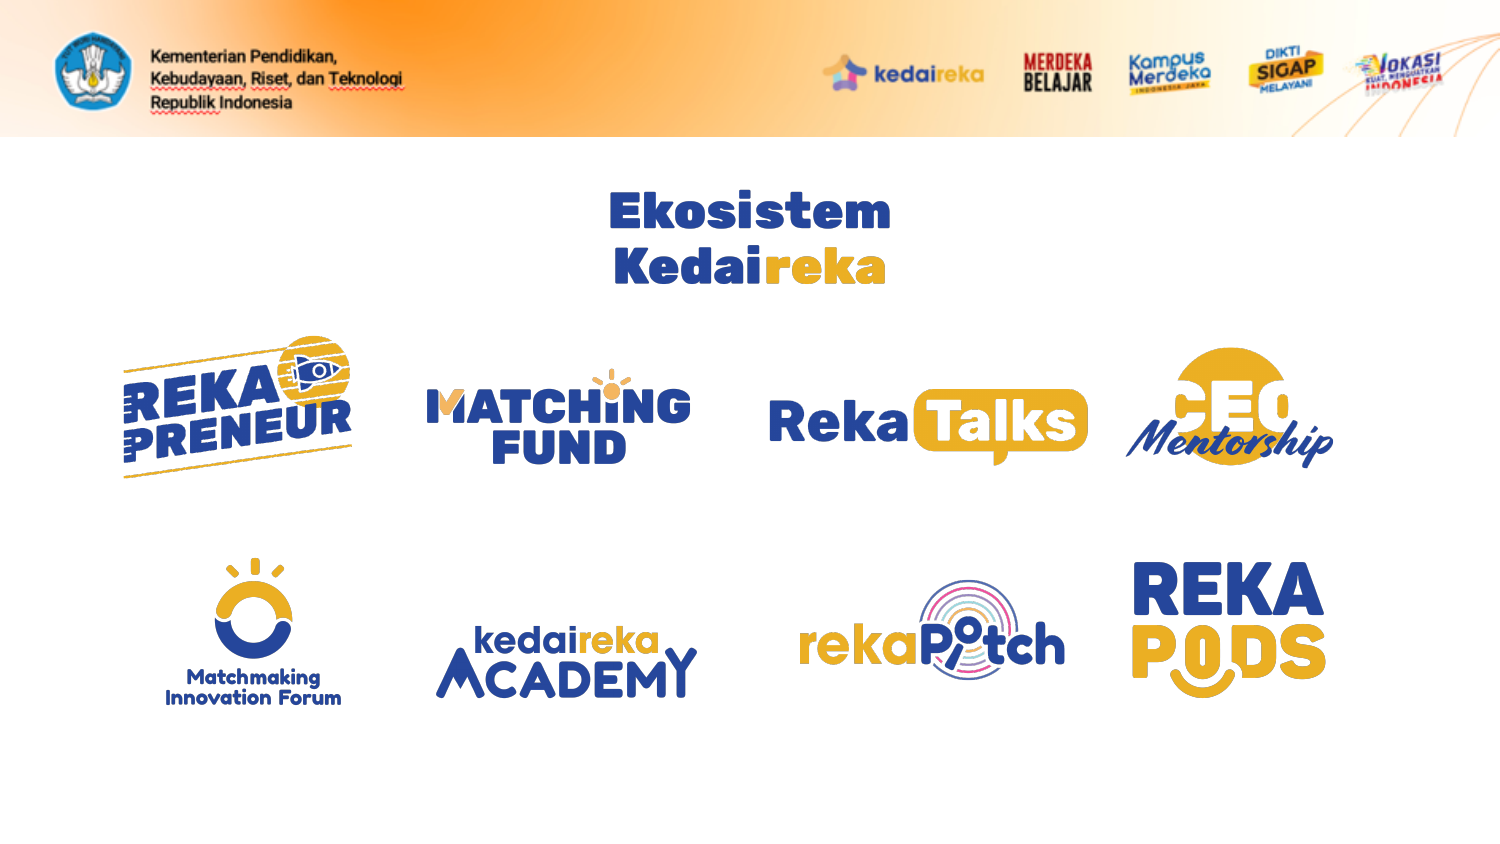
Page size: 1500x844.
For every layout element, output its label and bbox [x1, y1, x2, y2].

picture [765, 384, 1093, 471]
picture [0, 0, 1500, 137]
picture [117, 333, 357, 484]
picture [1123, 343, 1336, 474]
picture [1113, 544, 1345, 715]
picture [408, 346, 708, 486]
picture [579, 176, 921, 306]
picture [795, 577, 1067, 683]
picture [147, 532, 360, 731]
picture [408, 609, 724, 715]
